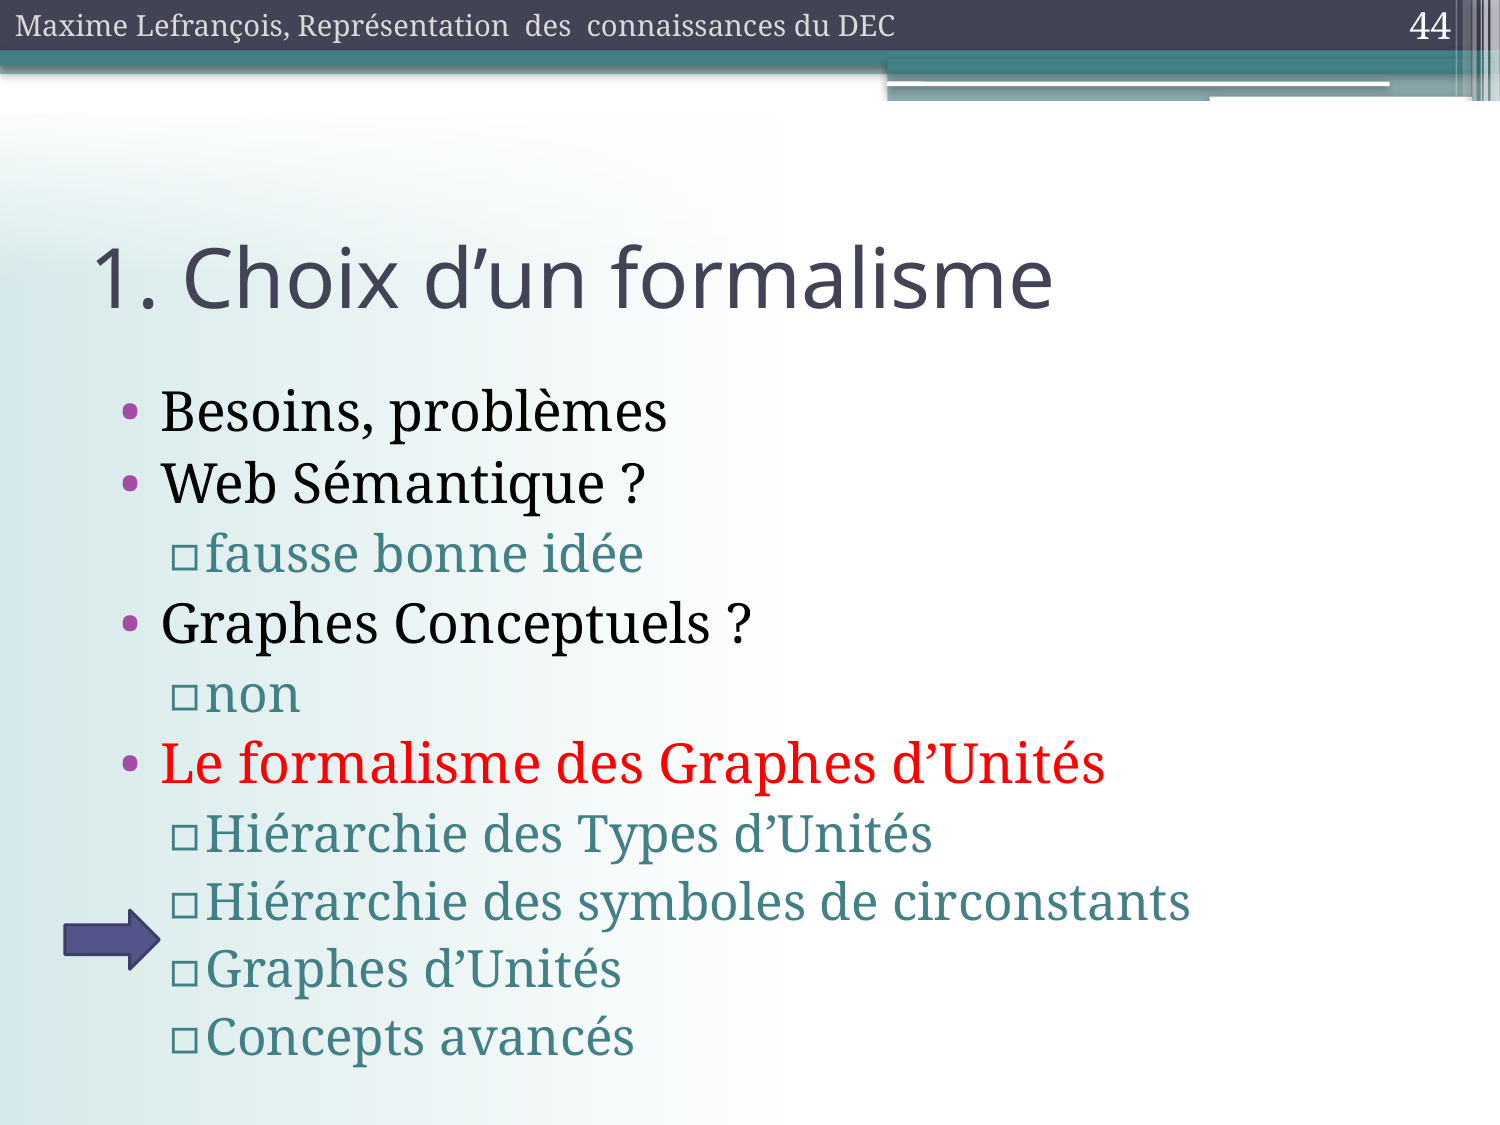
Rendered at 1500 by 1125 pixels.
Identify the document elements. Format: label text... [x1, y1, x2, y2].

text_box [63, 908, 161, 971]
list Besoins, problèmes Web Sémantique ? fausse bonne idée Graphes Conceptuels ? non Le formalisme des Graphes d’Unités Hiérarchie des Types d’Unités Hiérarchie des symboles de circonstants Graphes d’Unités Concepts avancés [88, 369, 1439, 1079]
slide_number 44 [1341, 50, 1466, 61]
text_box Maxime Lefrançois, Représentation des connaissances du DEC [0, 0, 1500, 50]
title 1. Choix d’un formalisme [75, 187, 1425, 363]
